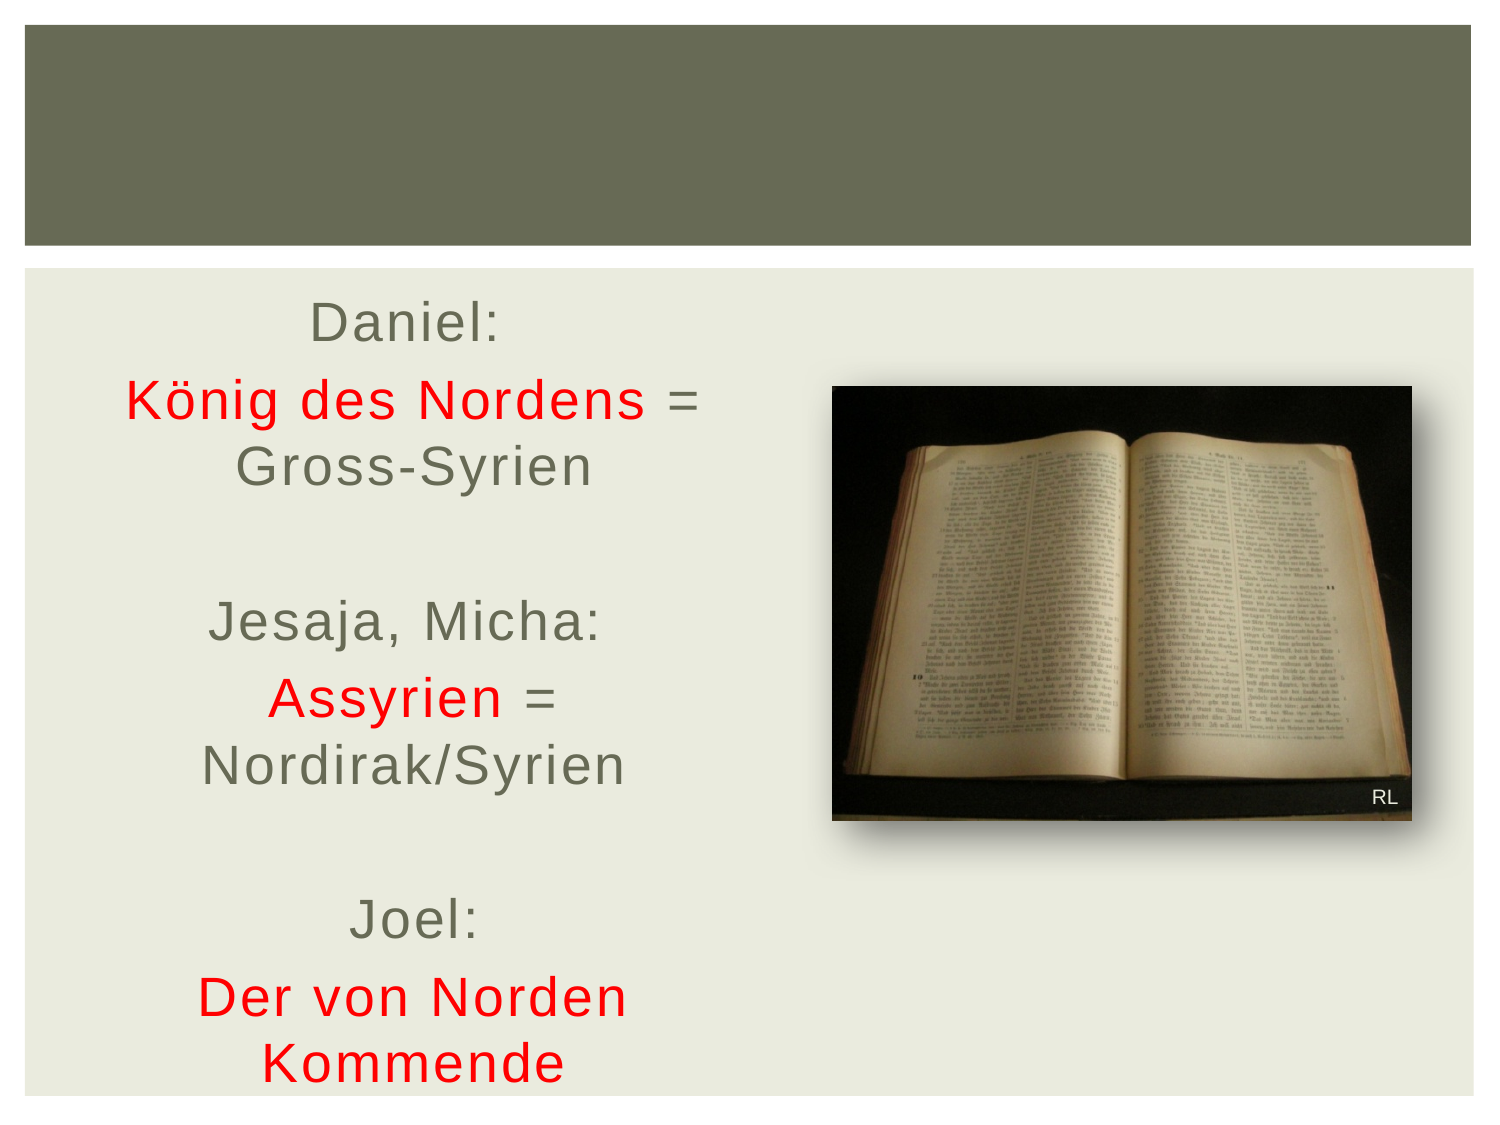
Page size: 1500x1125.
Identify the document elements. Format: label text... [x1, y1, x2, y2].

picture [832, 386, 1412, 821]
list Daniel: König des Nordens = Gross-Syrien Jesaja, Micha: Assyrien = Nordirak/Syrien Joel: Der von Norden Kommende [41, 278, 788, 1106]
